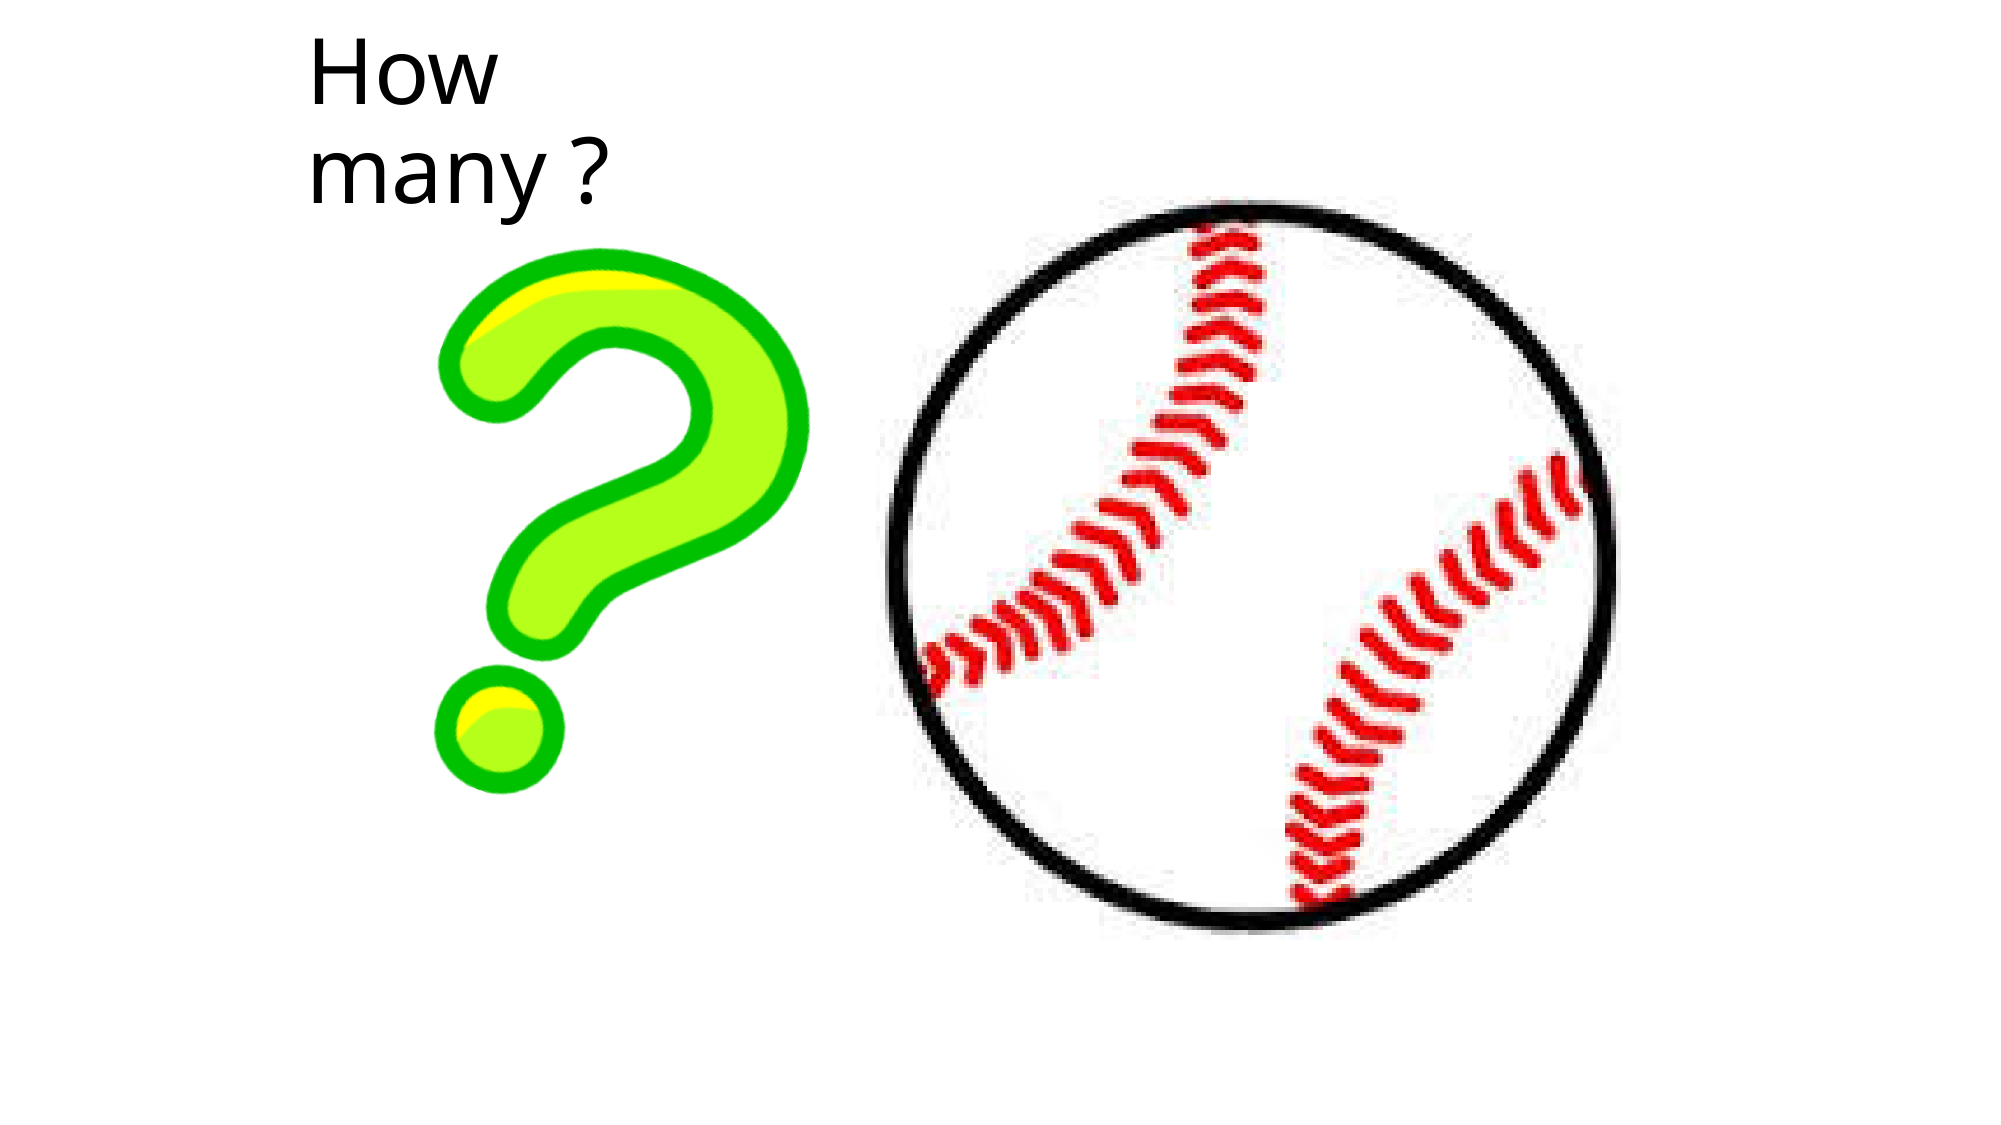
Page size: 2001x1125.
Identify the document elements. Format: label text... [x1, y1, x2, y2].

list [875, 196, 1620, 941]
title How many ? [291, 30, 825, 219]
picture [305, 198, 852, 855]
